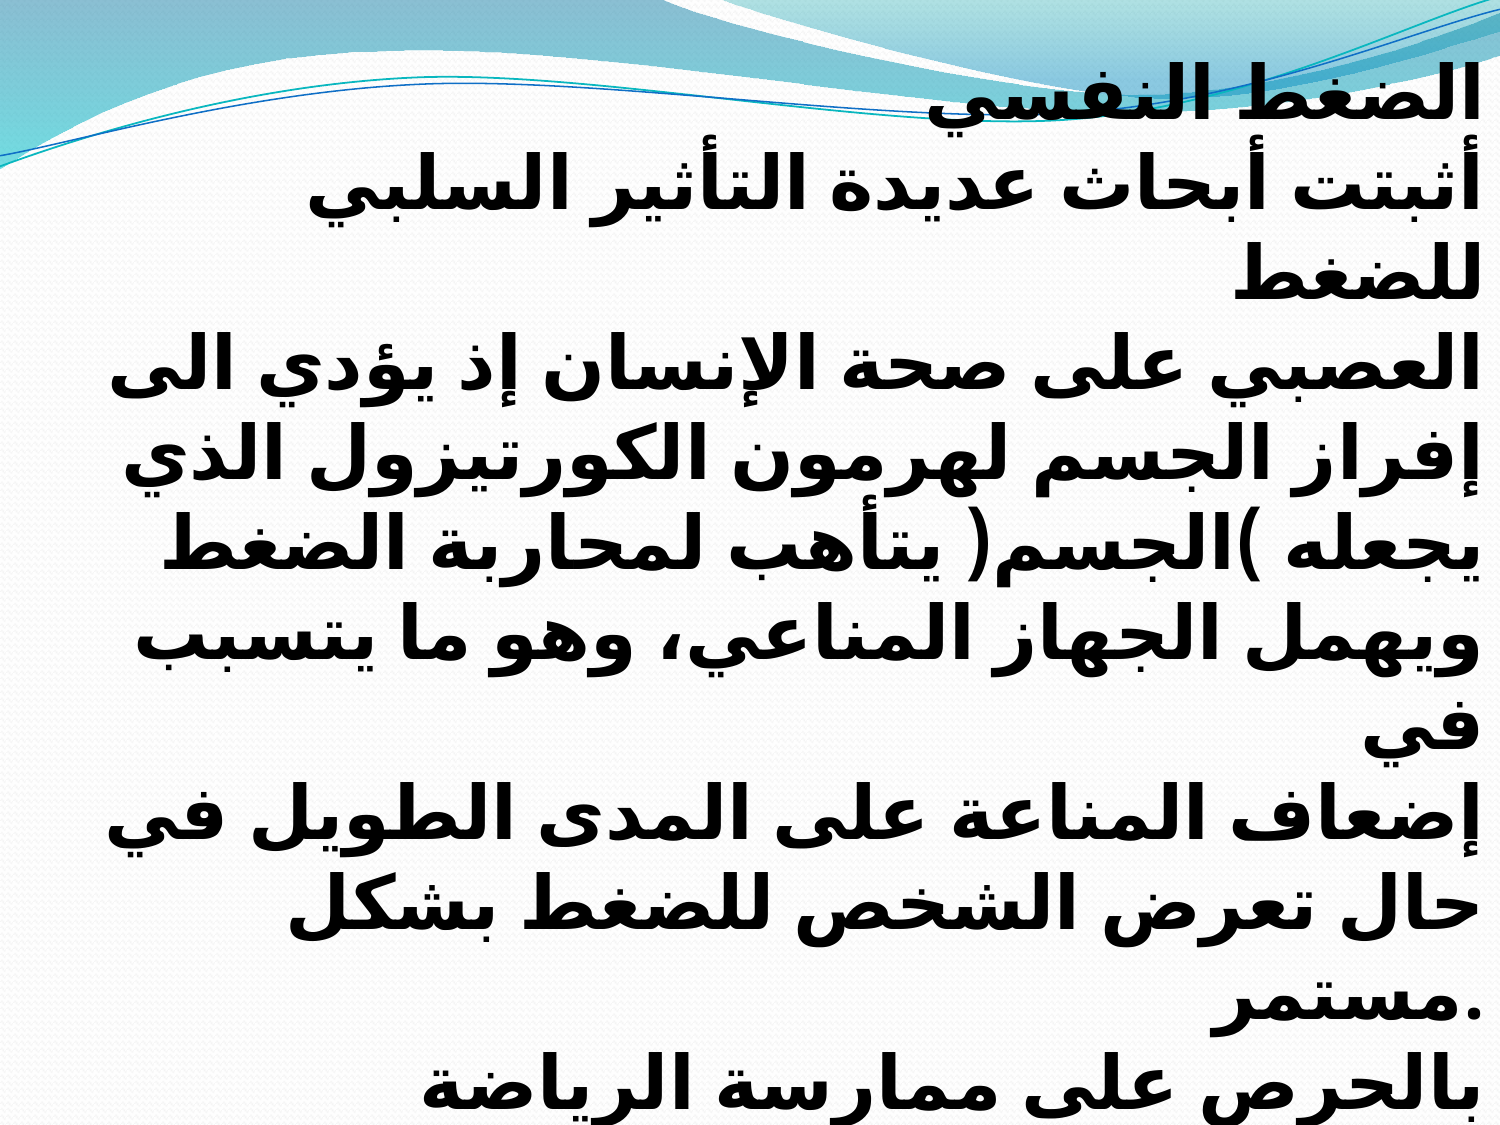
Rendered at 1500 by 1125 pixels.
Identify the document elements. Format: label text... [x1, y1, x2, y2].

text_box الضغط النفسي أثبتت أبحاث عديدة التأثير السلبي للضغط العصبي على صحة الإنسان إذ يؤدي الى إفراز الجسم لهرمون الكورتيزول الذي يجعله )الجسم( يتأهب لمحاربة الضغط ويهمل الجهاز المناعي، وهو ما يتسبب في إضعاف المناعة على المدى الطويل في حال تعرض الشخص للضغط بشكل مستمر. بالحرص على ممارسة الرياضة والهوايات أو لقاء الأصدقاء [50, 37, 1500, 1125]
